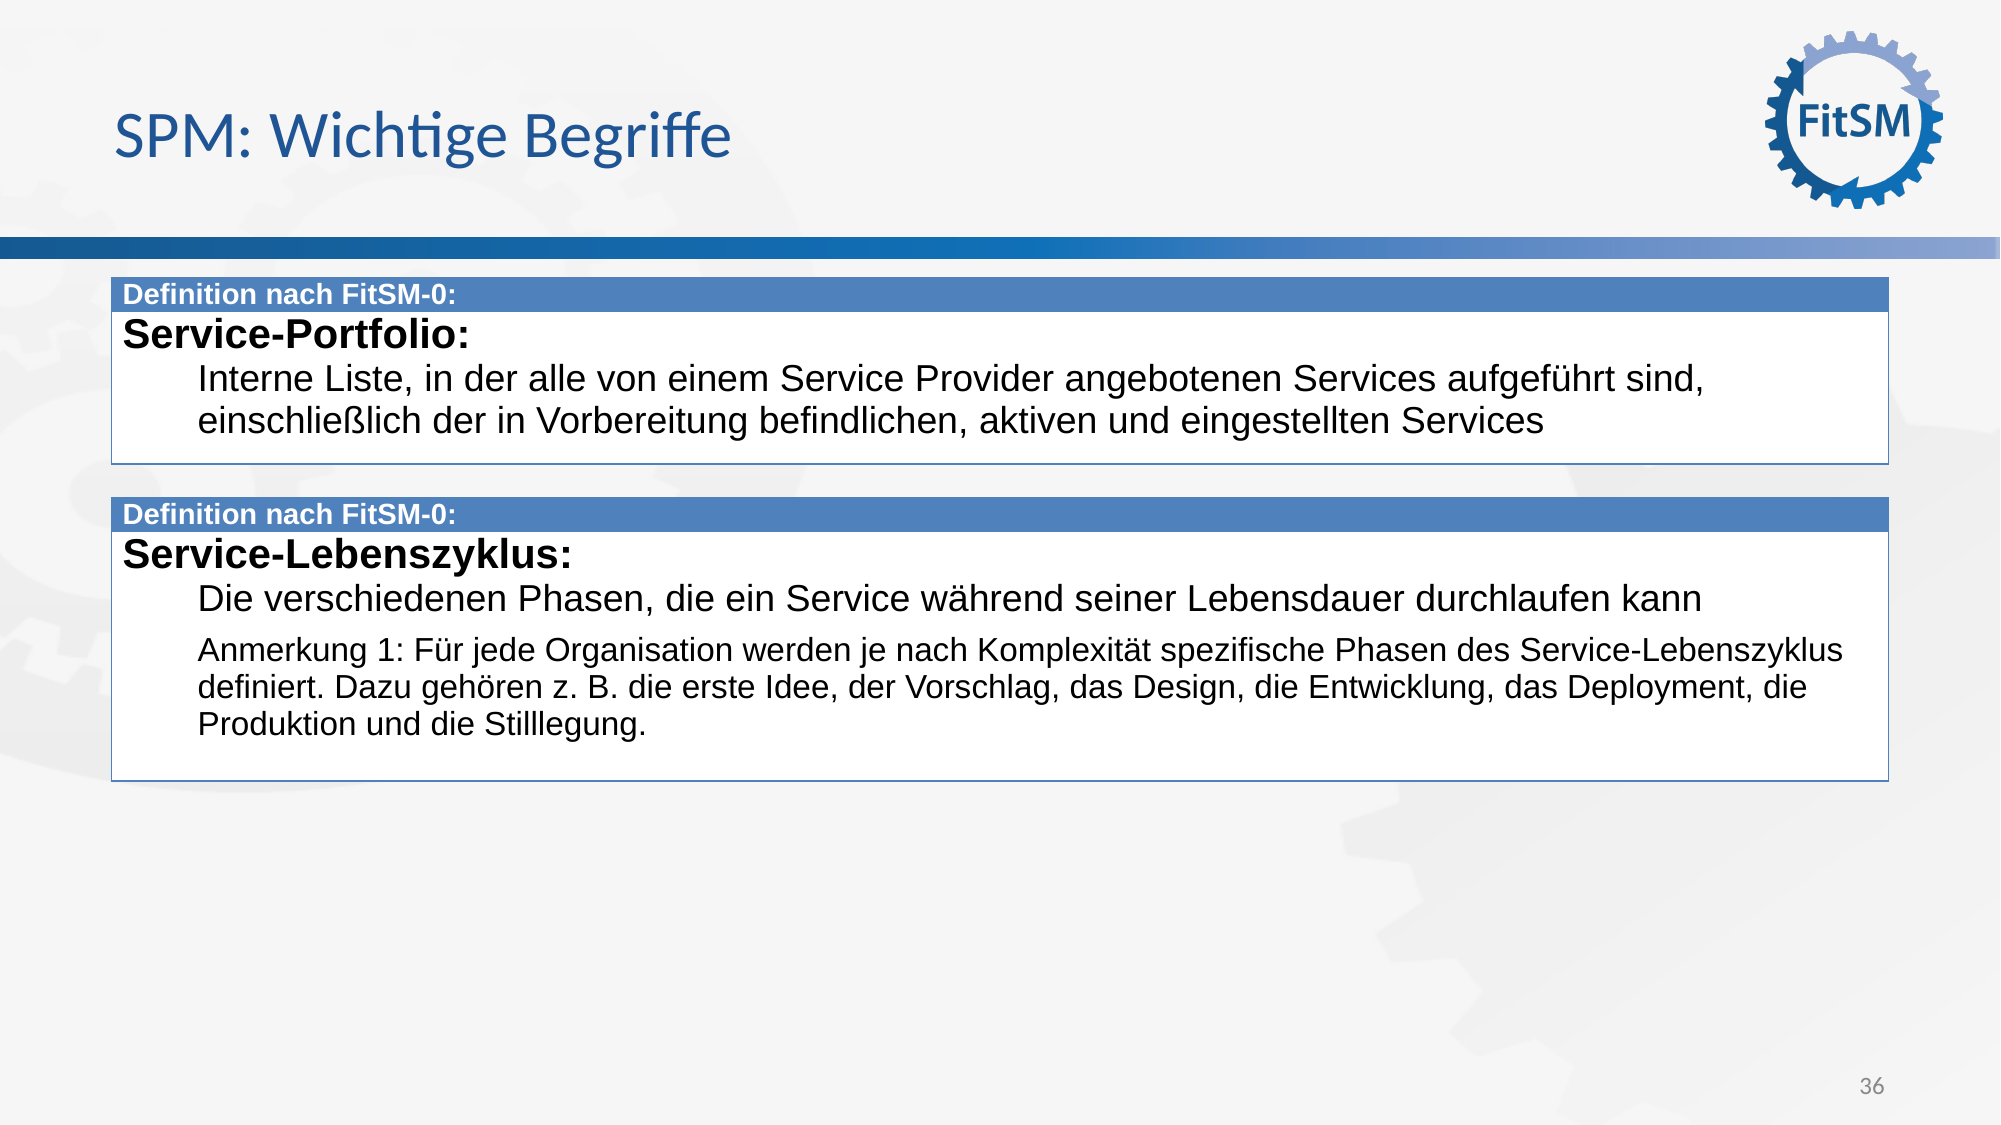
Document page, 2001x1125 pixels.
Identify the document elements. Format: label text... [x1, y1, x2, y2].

table_cell Service-Lebenszyklus: Die verschiedenen Phasen, die ein Service während seiner Lebensdauer durchlaufen kann Anmerkung 1: Für jede Organisation werden je nach Komplexität spezifische Phasen des Service-Lebenszyklus definiert. Dazu gehören z. B. die erste Idee, der Vorschlag, das Design, die Entwicklung, das Deployment, die Produktion und die Stilllegung. [112, 532, 1888, 780]
slide_number 36 [1433, 1054, 1900, 1115]
title SPM: Wichtige Begriffe [99, 45, 1586, 217]
table_header Definition nach FitSM-0: [112, 499, 1888, 530]
table_header Definition nach FitSM-0: [112, 279, 1888, 310]
table_cell Service-Portfolio: Interne Liste, in der alle von einem Service Provider angebotenen Services aufgeführt sind, einschließlich der in Vorbereitung befindlichen, aktiven und eingestellten Services [112, 312, 1888, 463]
picture [0, 0, 2000, 1125]
